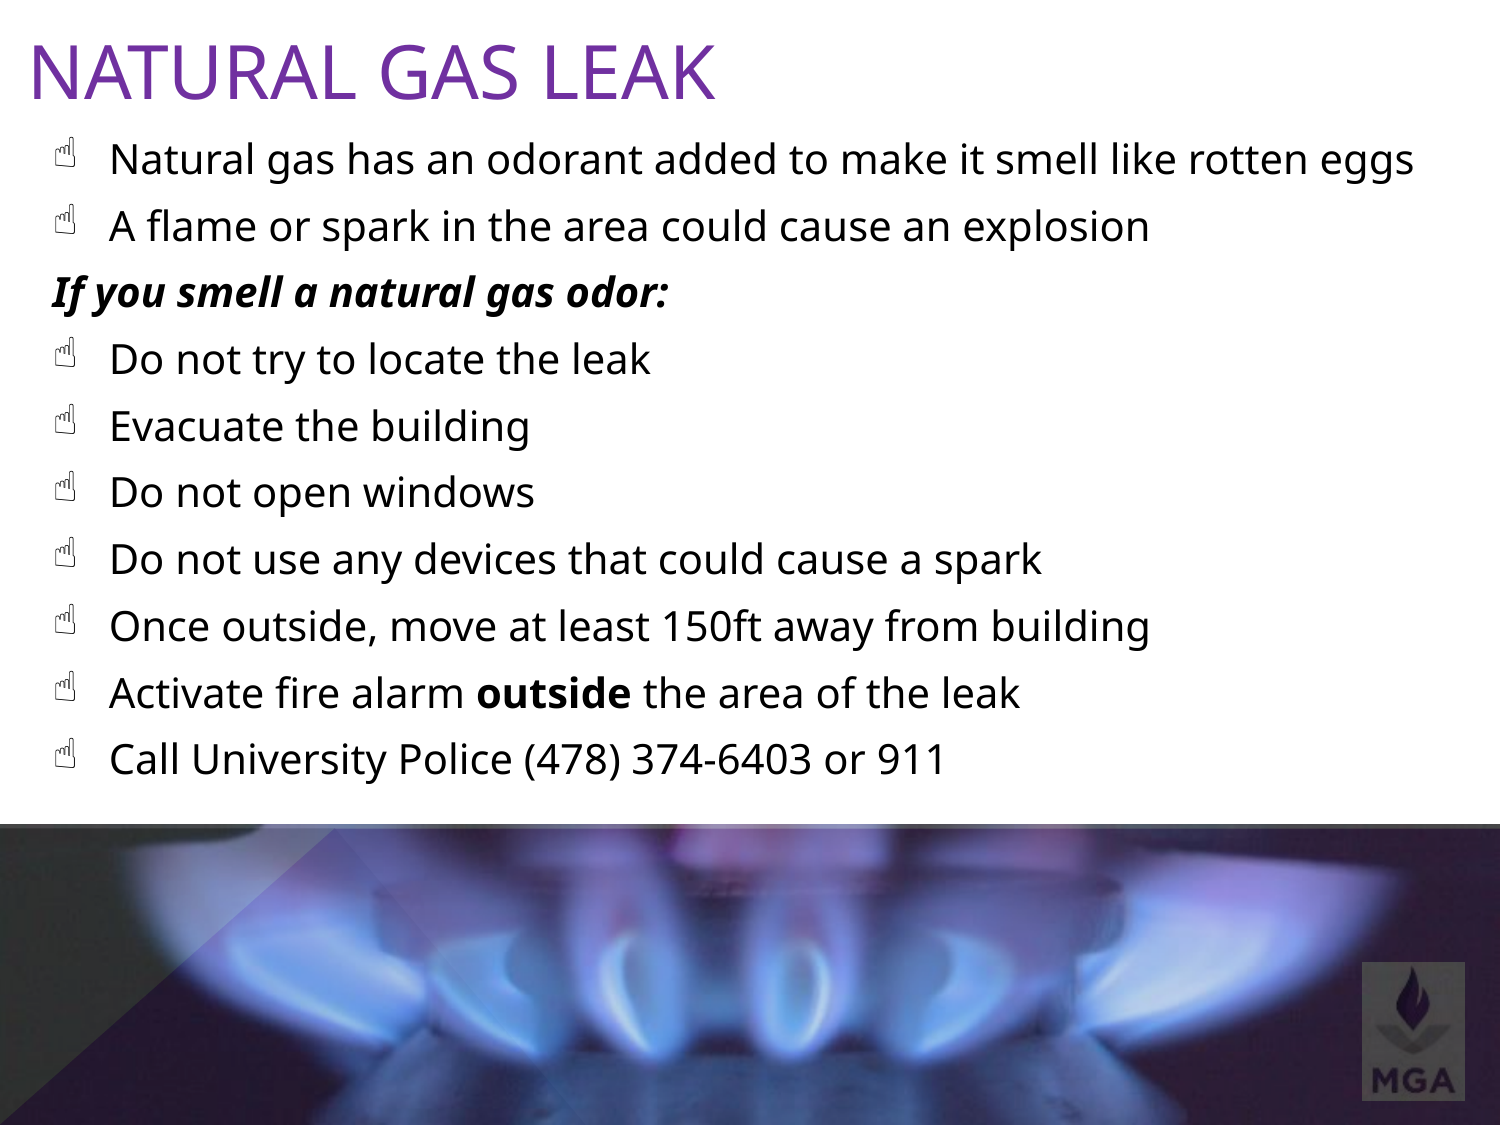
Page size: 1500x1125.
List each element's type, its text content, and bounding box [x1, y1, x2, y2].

title Natural gas leak [12, 24, 1247, 115]
picture [1362, 962, 1465, 1101]
text_box [0, 823, 1500, 1125]
list Natural gas has an odorant added to make it smell like rotten eggs A flame or spark in the area could cause an explosion If you smell a natural gas odor: Do not try to locate the leak Evacuate the building Do not open windows Do not use any devices that could cause a spark Once outside, move at least 150ft away from building Activate fire alarm outside the area of the leak Call University Police (478) 374-6403 or 911 [37, 125, 1463, 800]
